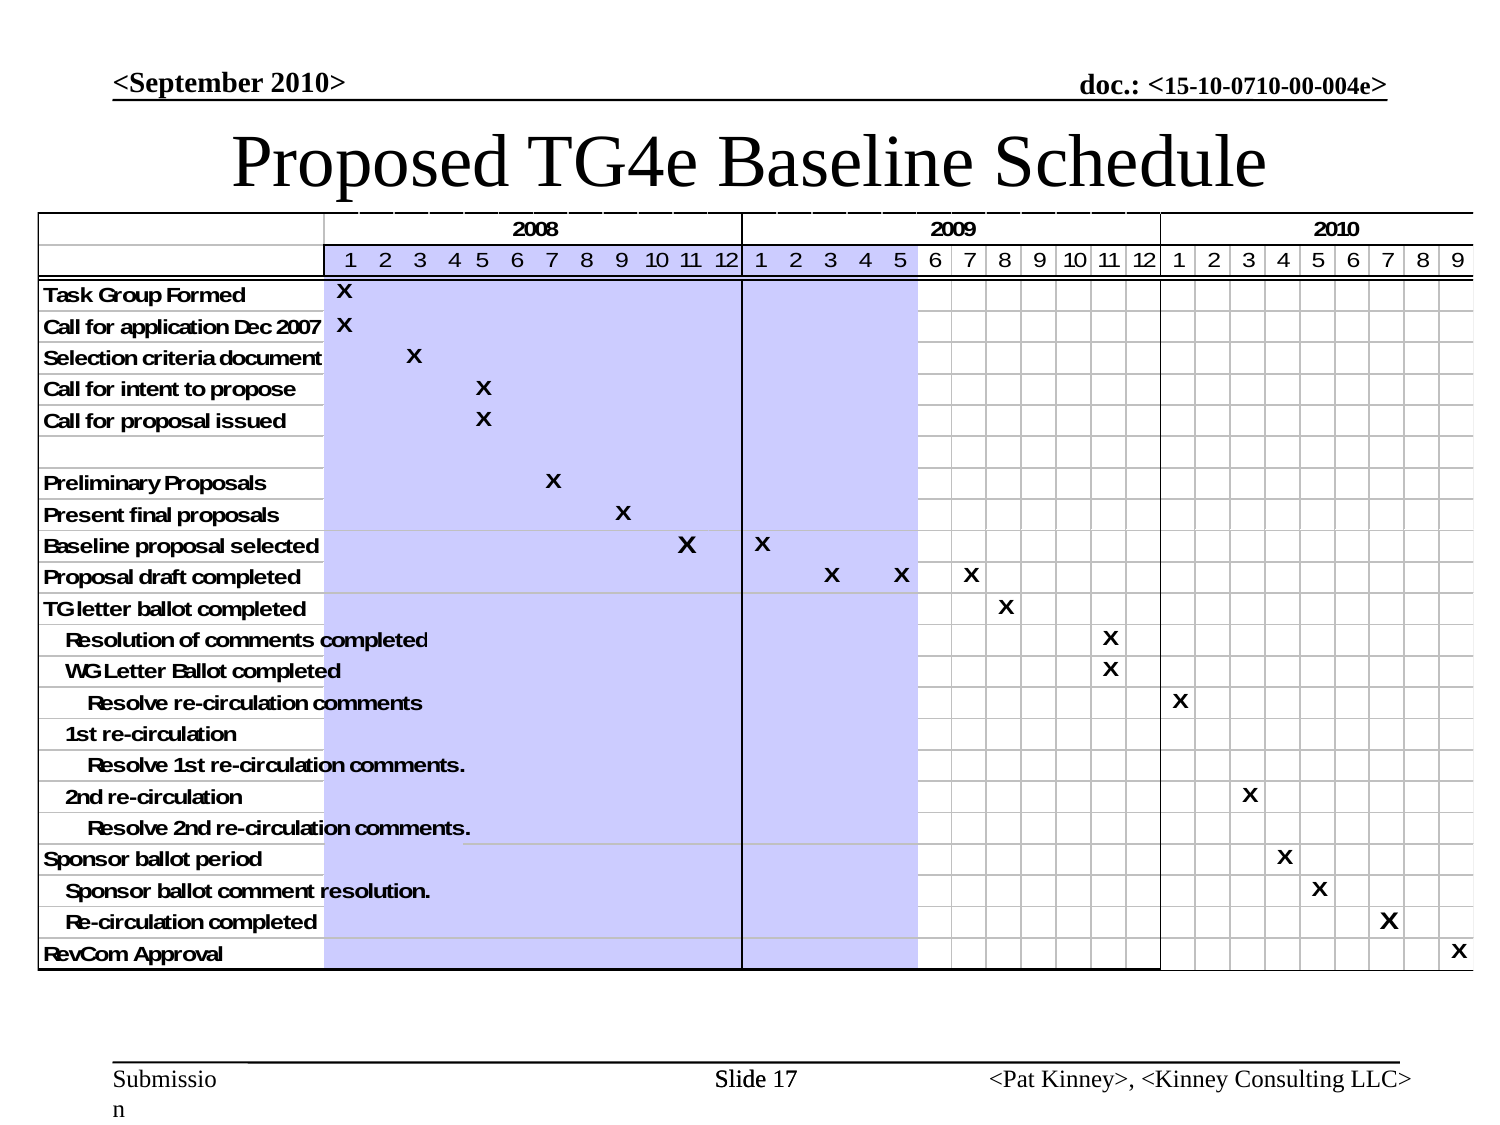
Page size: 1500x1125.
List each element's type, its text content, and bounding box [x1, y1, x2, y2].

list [37, 212, 1476, 973]
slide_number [112, 62, 376, 87]
title Proposed TG4e Baseline Schedule [112, 87, 1388, 210]
text_box Slide 17 [675, 1062, 838, 1093]
footer <Pat Kinney>, <Kinney Consulting LLC> [899, 1061, 1413, 1093]
